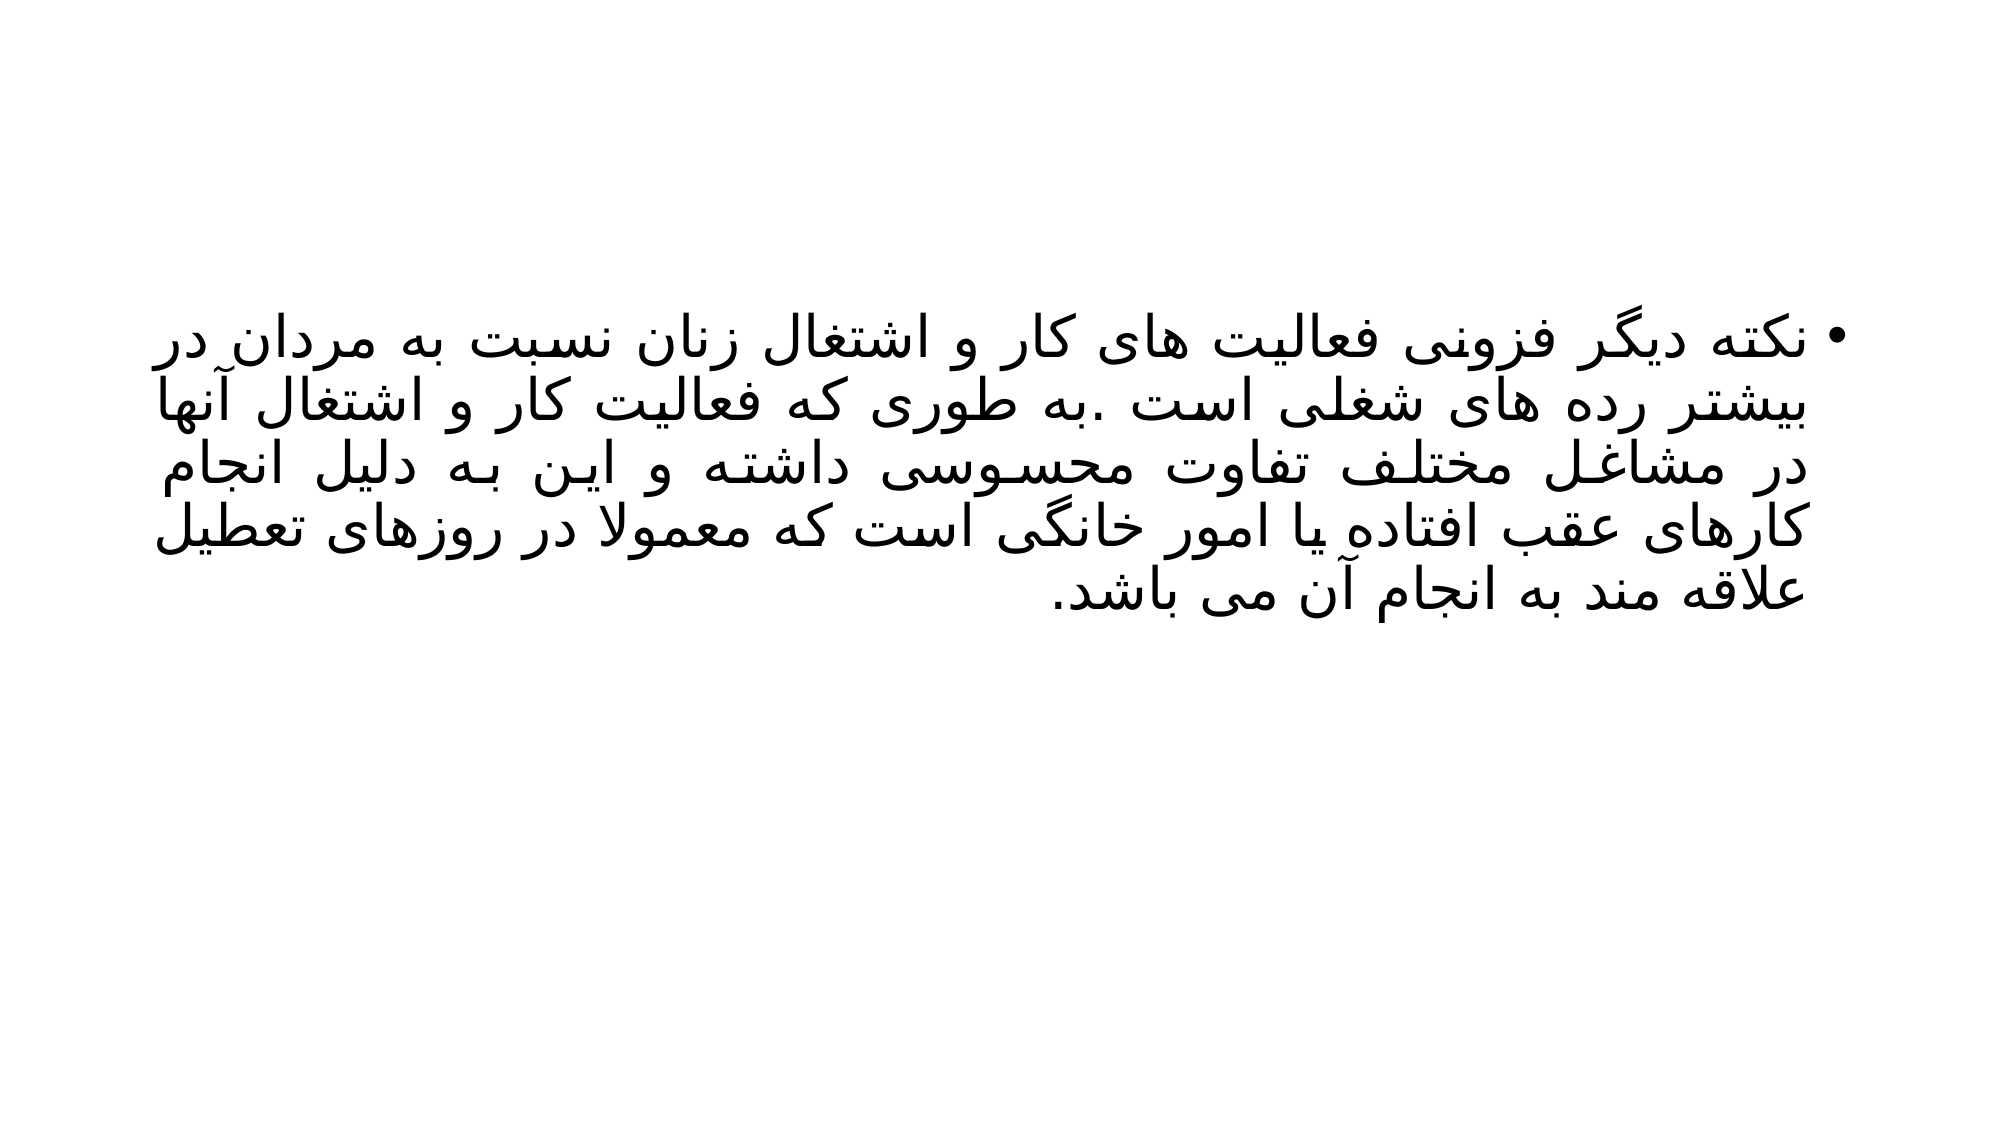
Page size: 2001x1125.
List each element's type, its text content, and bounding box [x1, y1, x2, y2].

list نکته دیگر فزونی فعالیت های کار و اشتغال زنان نسبت به مردان در بیشتر رده های شغلی است .به طوری که فعالیت کار و اشتغال آنها در مشاغل مختلف تفاوت محسوسی داشته و این به دلیل انجام کارهای عقب افتاده یا امور خانگی است که معمولا در روزهای تعطیل علاقه مند به انجام آن می باشد. [137, 299, 1863, 1014]
